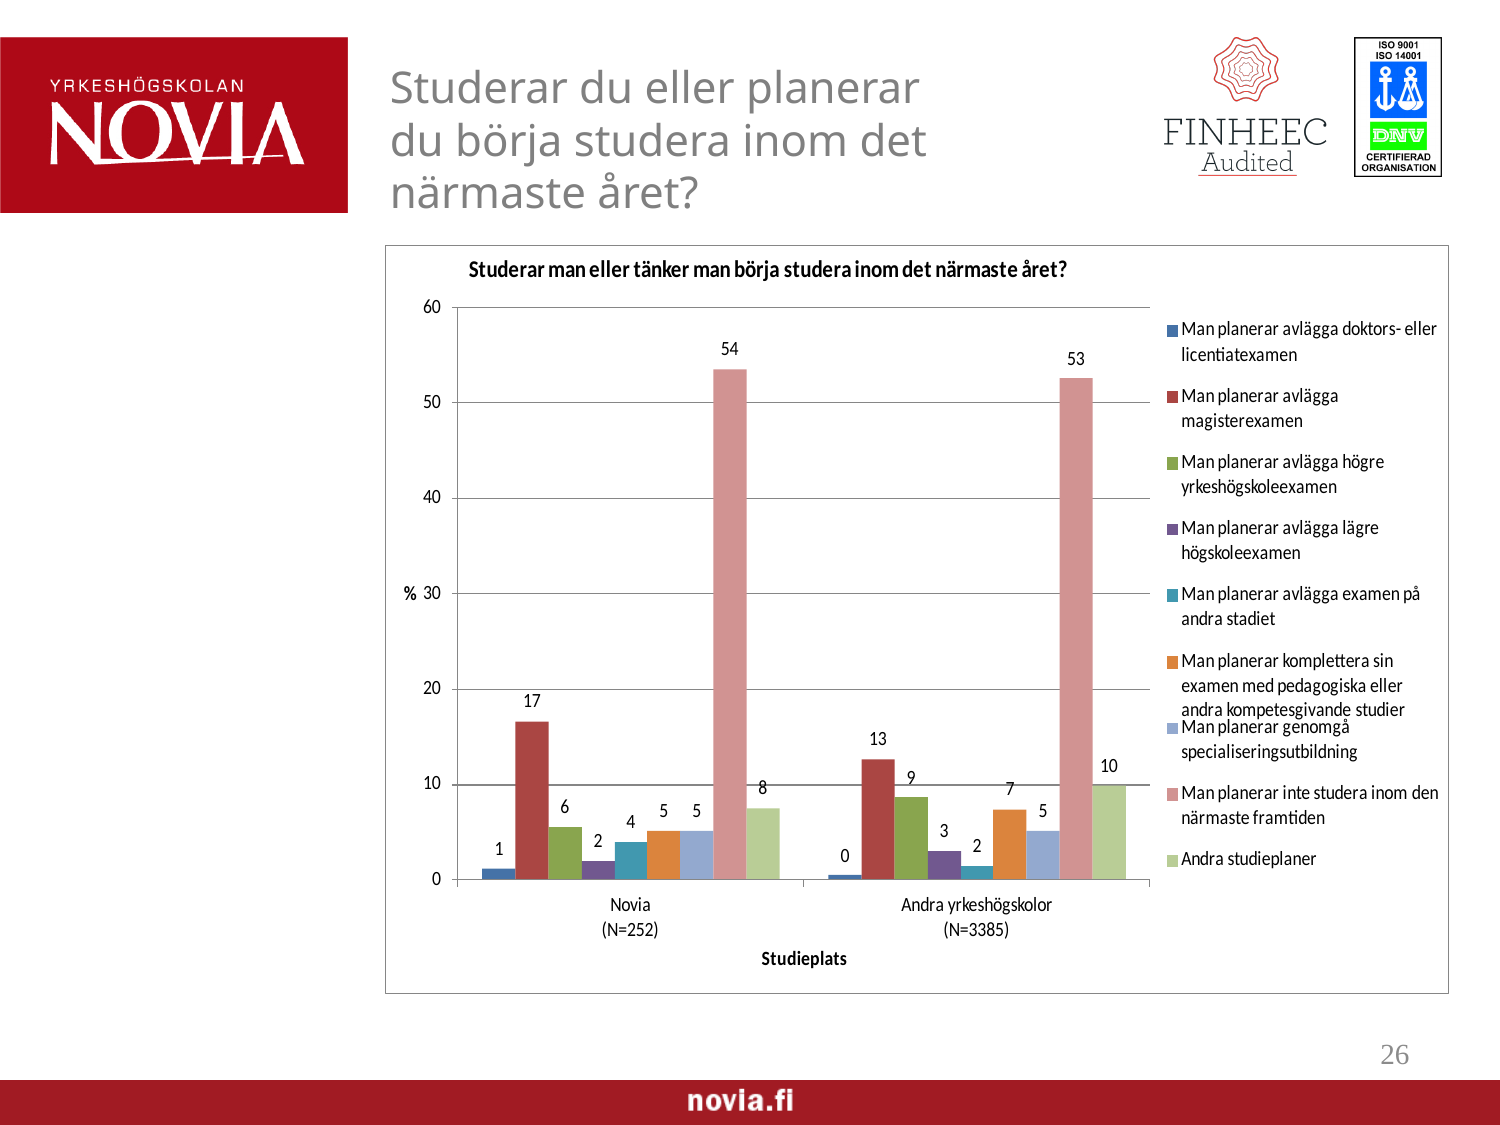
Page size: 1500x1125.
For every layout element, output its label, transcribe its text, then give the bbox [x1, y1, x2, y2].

picture [383, 243, 1450, 995]
picture [0, 37, 348, 213]
picture [0, 1080, 1500, 1125]
slide_number 26 [1074, 1023, 1425, 1084]
title Studerar du eller planerar du börja studera inom det närmaste året? [375, 24, 1425, 225]
picture [1425, 37, 1442, 177]
